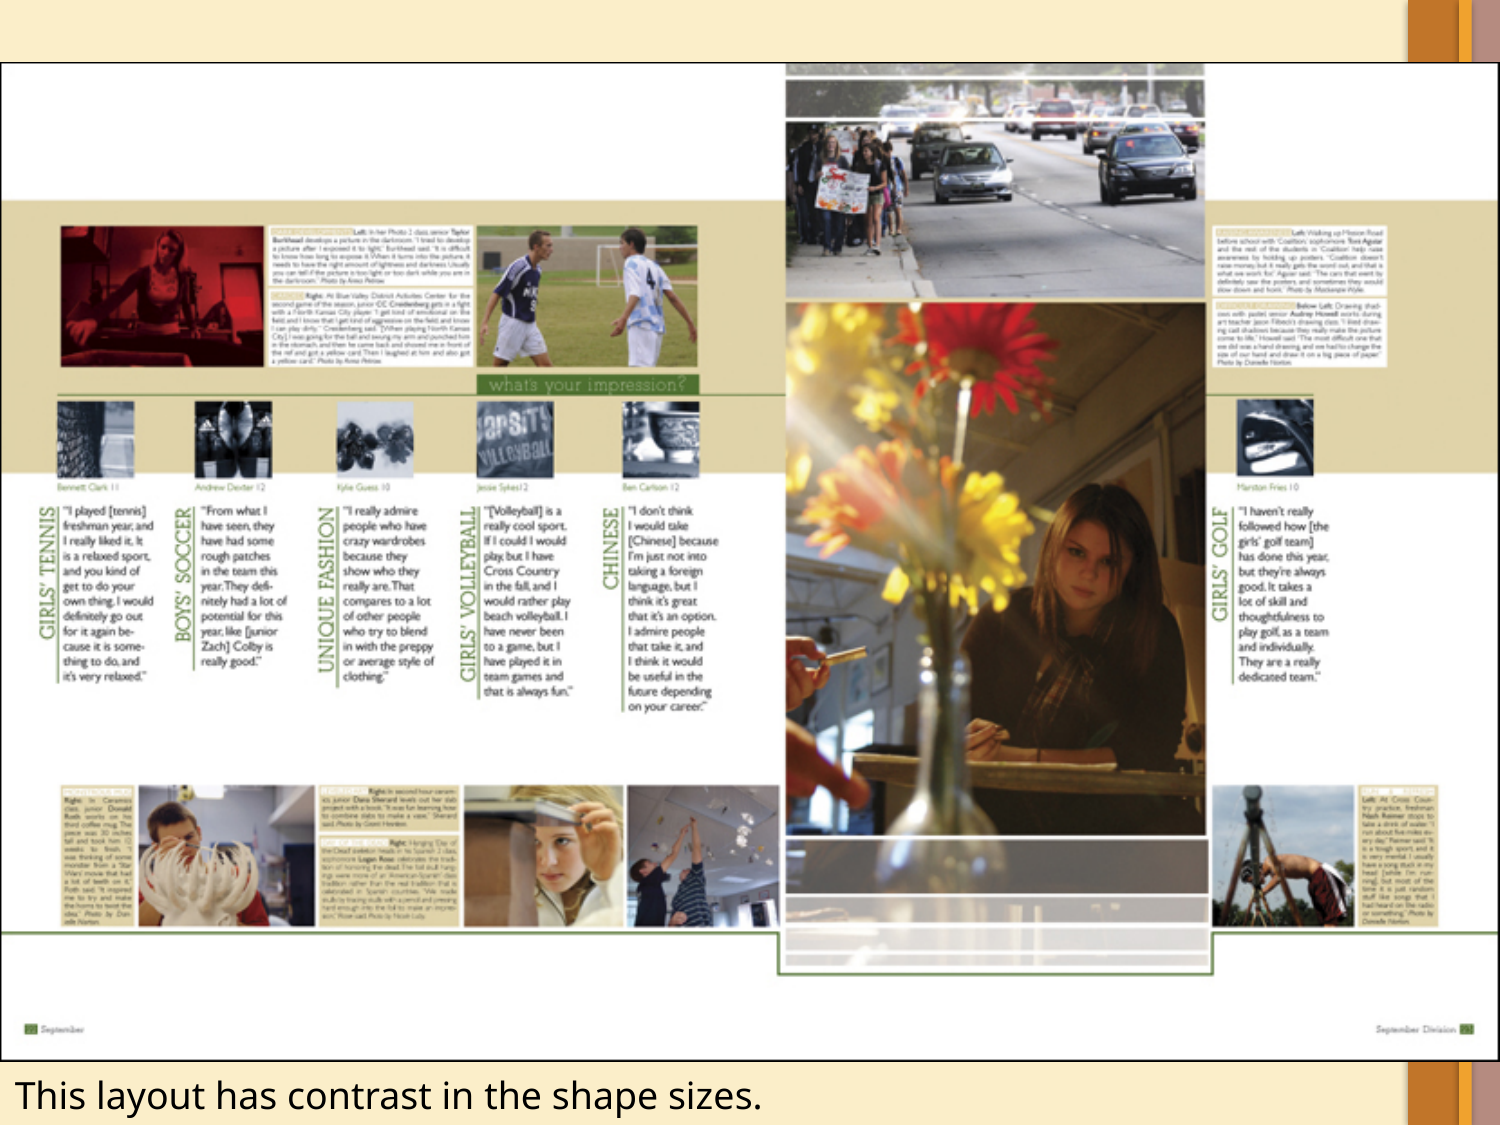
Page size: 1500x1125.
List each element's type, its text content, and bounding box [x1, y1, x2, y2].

text_box This layout has contrast in the shape sizes. [0, 1068, 1275, 1125]
picture [0, 62, 1500, 1063]
